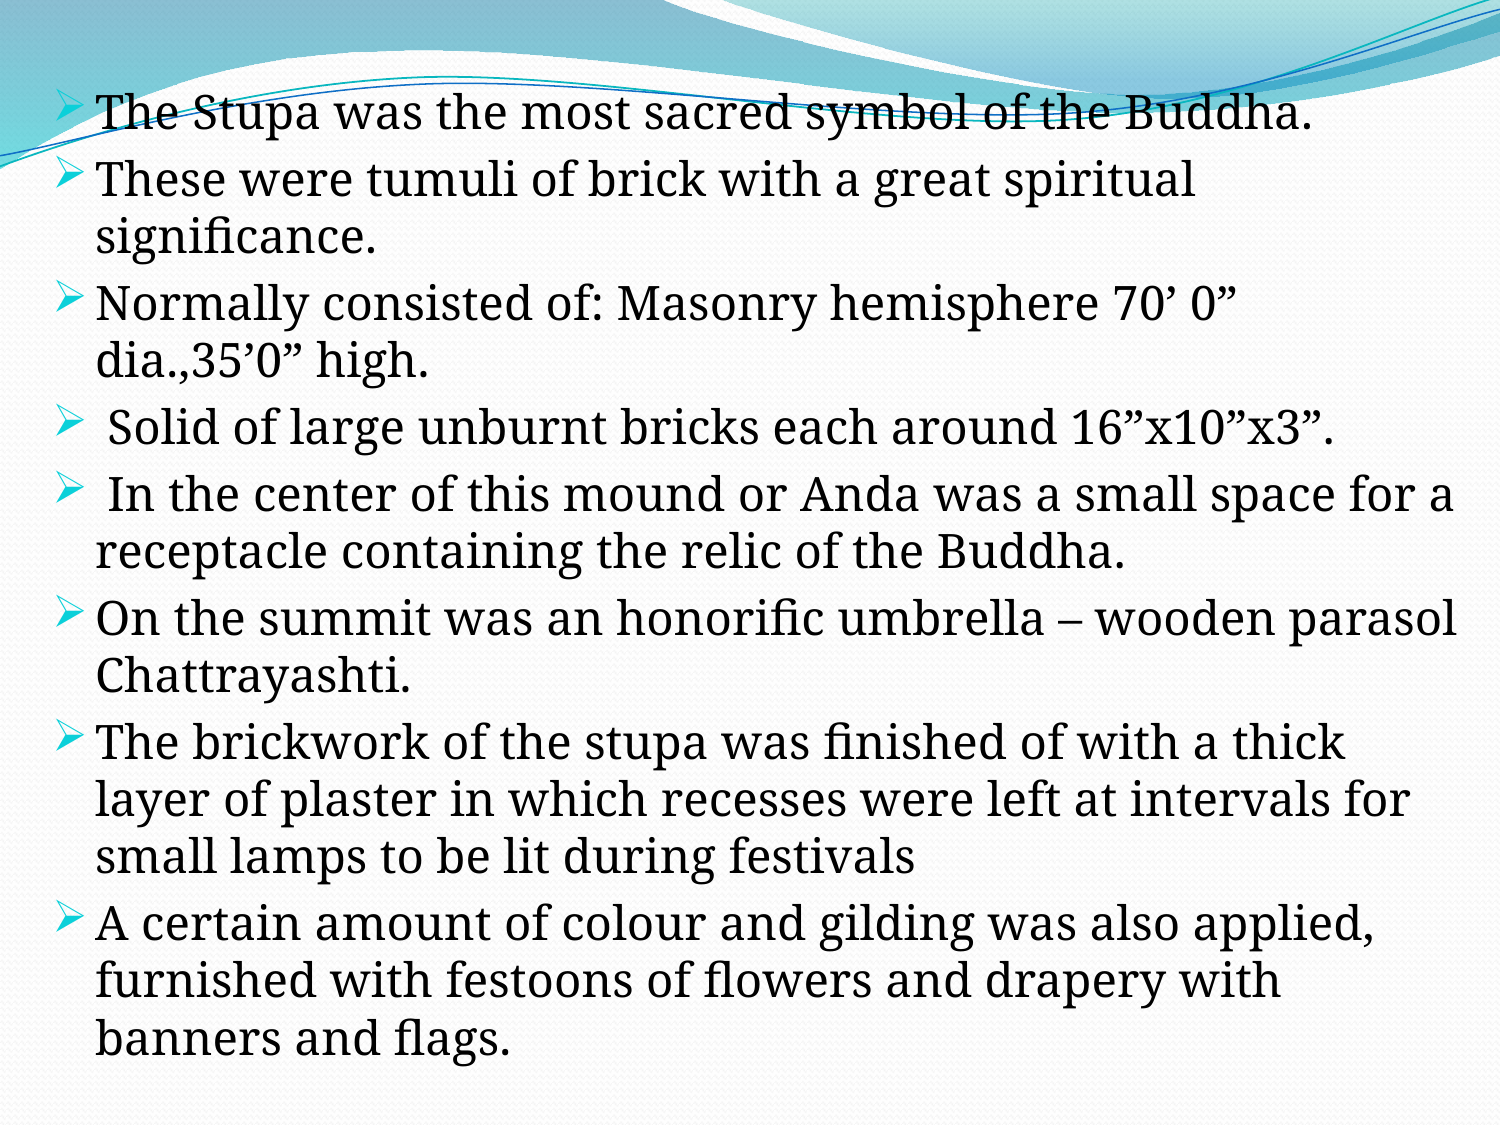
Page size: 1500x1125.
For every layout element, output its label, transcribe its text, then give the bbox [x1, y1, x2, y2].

list The Stupa was the most sacred symbol of the Buddha. These were tumuli of brick with a great spiritual significance. Normally consisted of: Masonry hemisphere 70’ 0” dia.,35’0” high. Solid of large unburnt bricks each around 16”x10”x3”. In the center of this mound or Anda was a small space for a receptacle containing the relic of the Buddha. On the summit was an honorific umbrella – wooden parasol Chattrayashti. The brickwork of the stupa was finished of with a thick layer of plaster in which recesses were left at intervals for small lamps to be lit during festivals A certain amount of colour and gilding was also applied, furnished with festoons of flowers and drapery with banners and flags. [37, 75, 1475, 1088]
